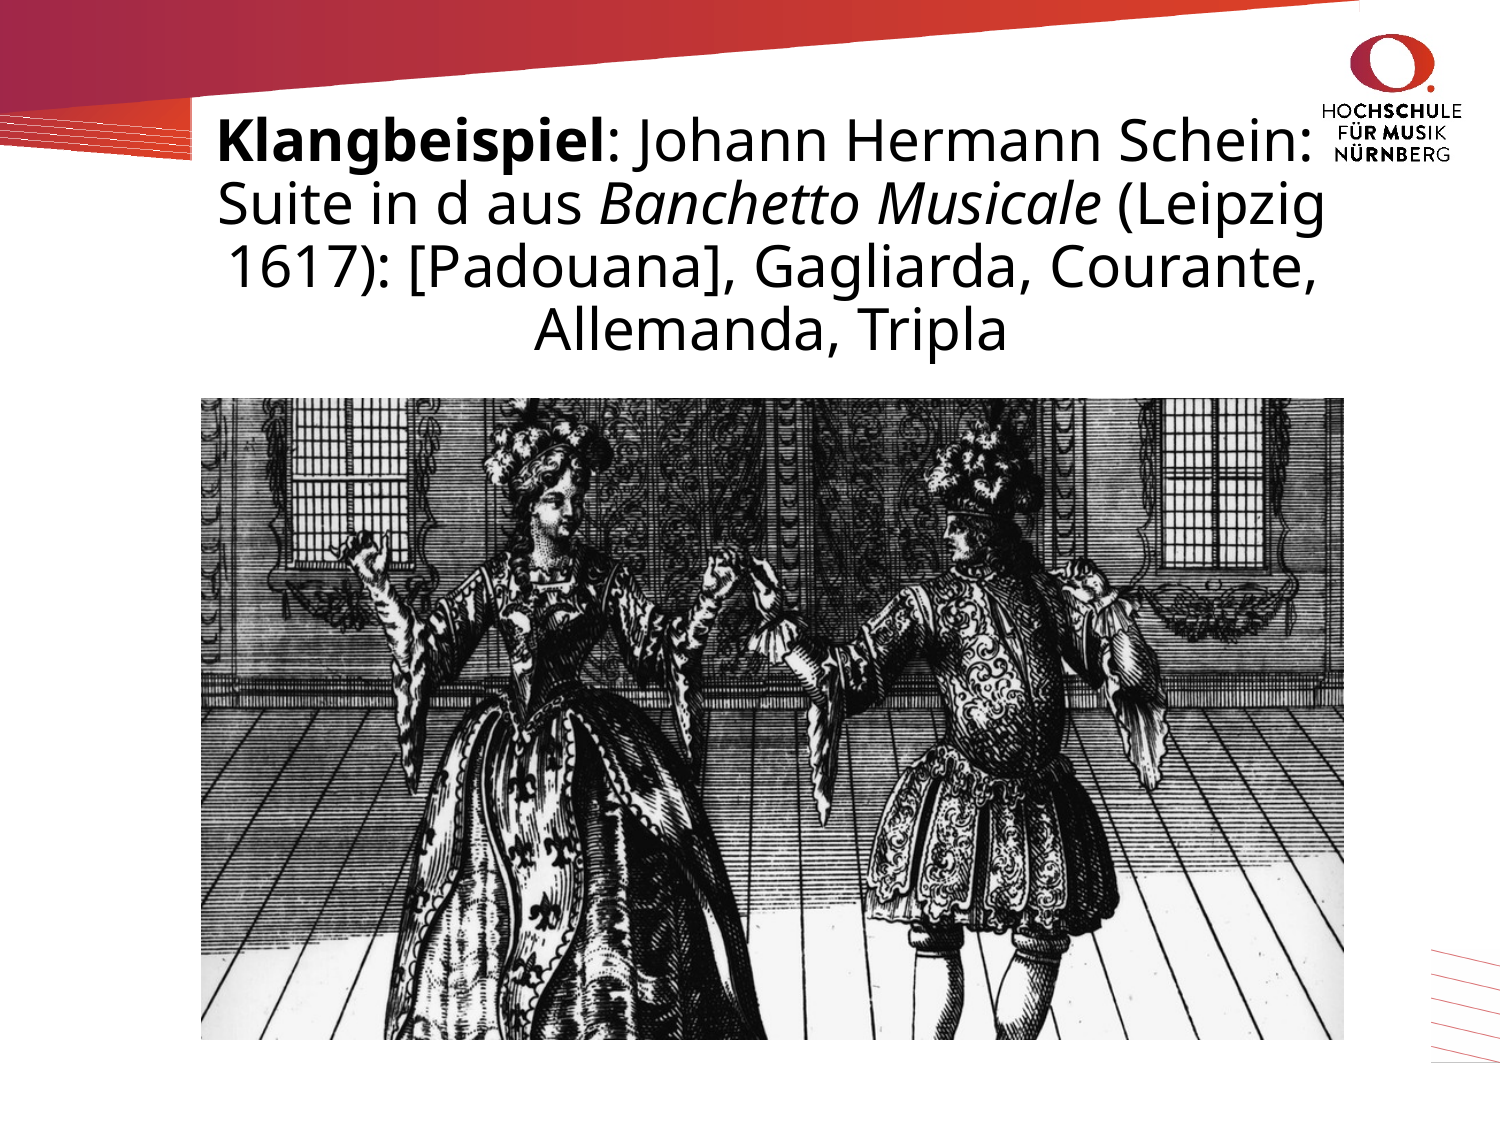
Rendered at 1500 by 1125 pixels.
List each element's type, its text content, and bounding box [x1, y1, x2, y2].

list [201, 398, 1344, 1040]
title Klangbeispiel: Johann Hermann Schein: Suite in d aus Banchetto Musicale (Leipzig 1617): [Padouana], Gagliarda, Courante, Allemanda, Tripla [125, 186, 1420, 358]
picture [1431, 949, 1500, 1063]
picture [0, 0, 1485, 196]
